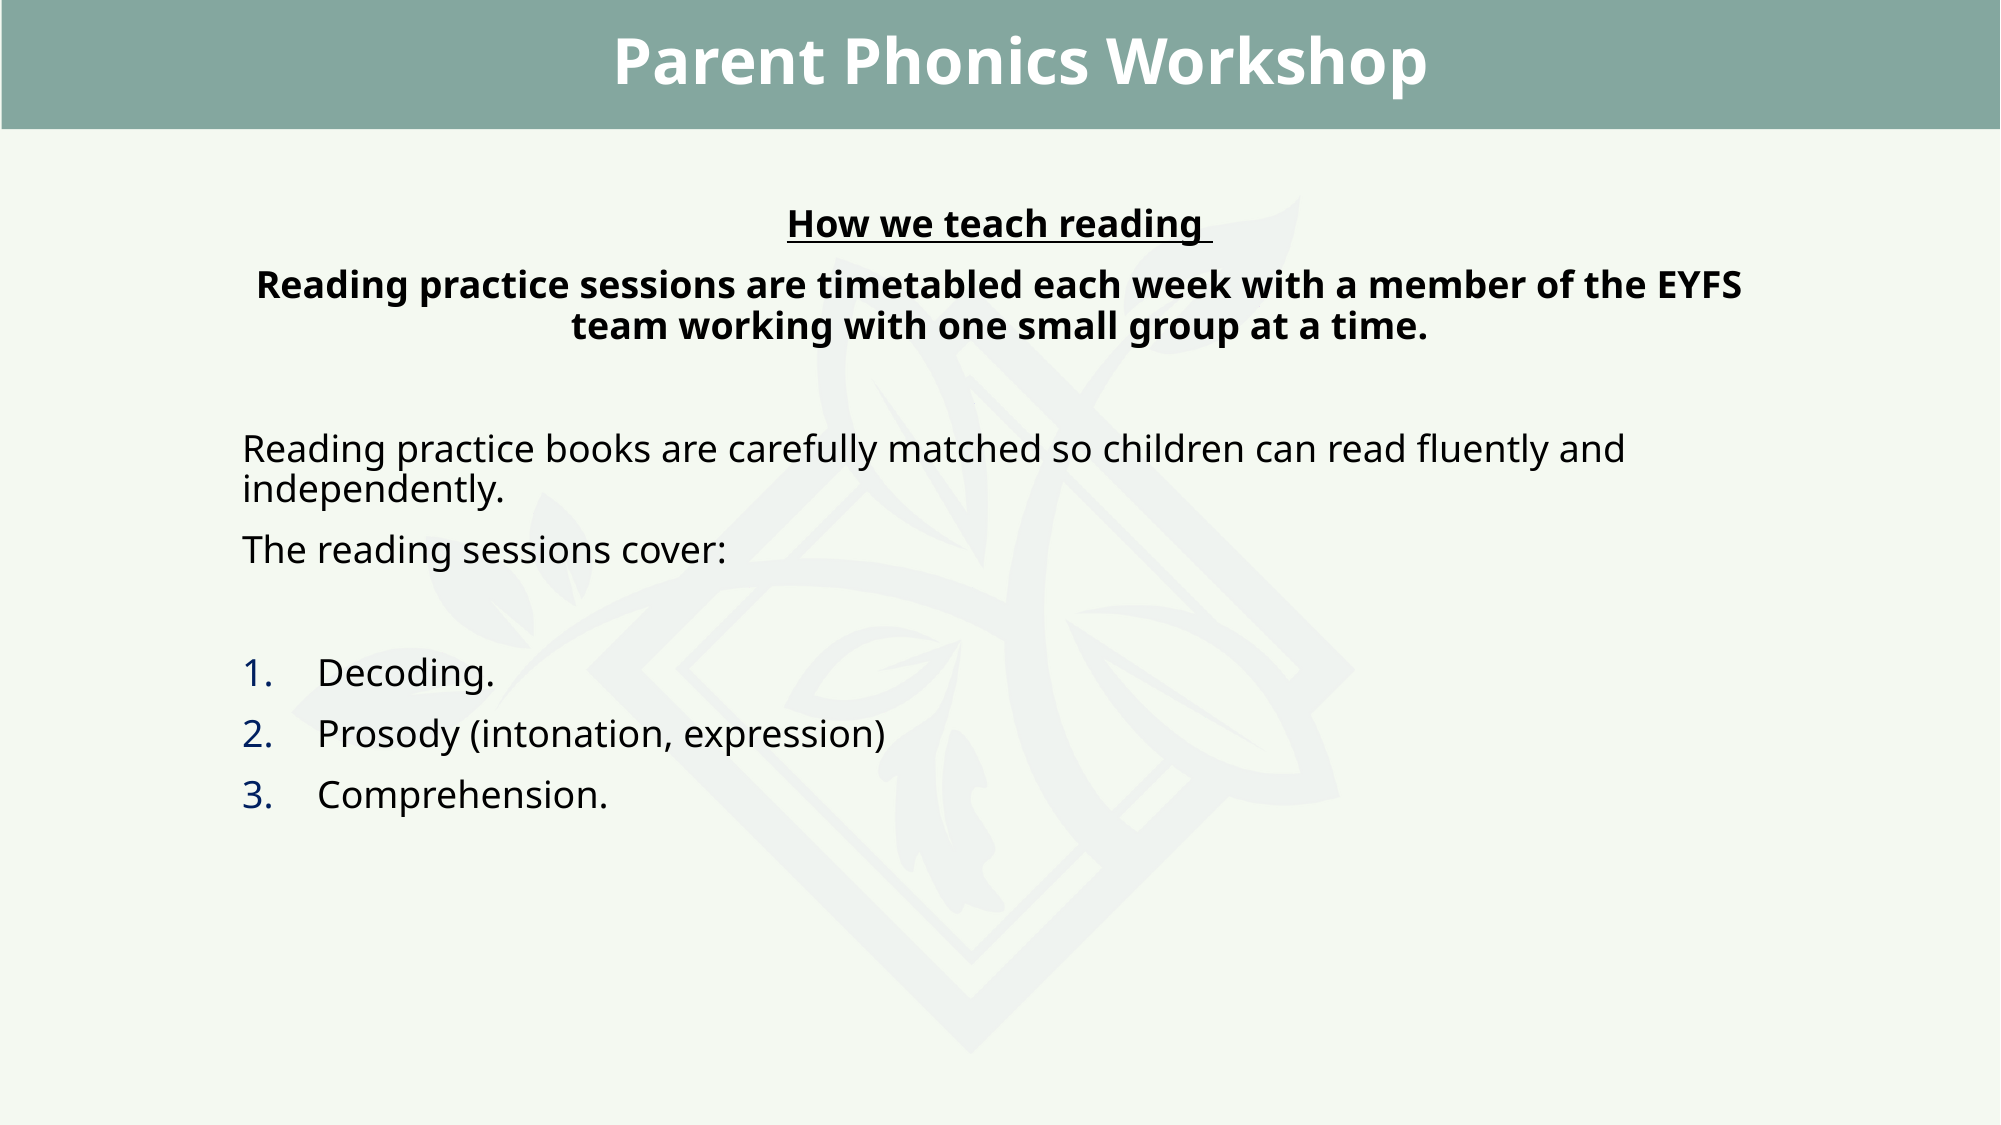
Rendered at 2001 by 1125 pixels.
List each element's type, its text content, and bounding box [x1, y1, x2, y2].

picture [291, 195, 1355, 1054]
text_box How we teach reading Reading practice sessions are timetabled each week with a member of the EYFS team working with one small group at a time. Reading practice books are carefully matched so children can read fluently and independently. The reading sessions cover: Decoding. Prosody (intonation, expression) Comprehension. [227, 132, 1773, 948]
text_box Parent Phonics Workshop [324, 13, 1717, 105]
text_box [1, 0, 2000, 130]
